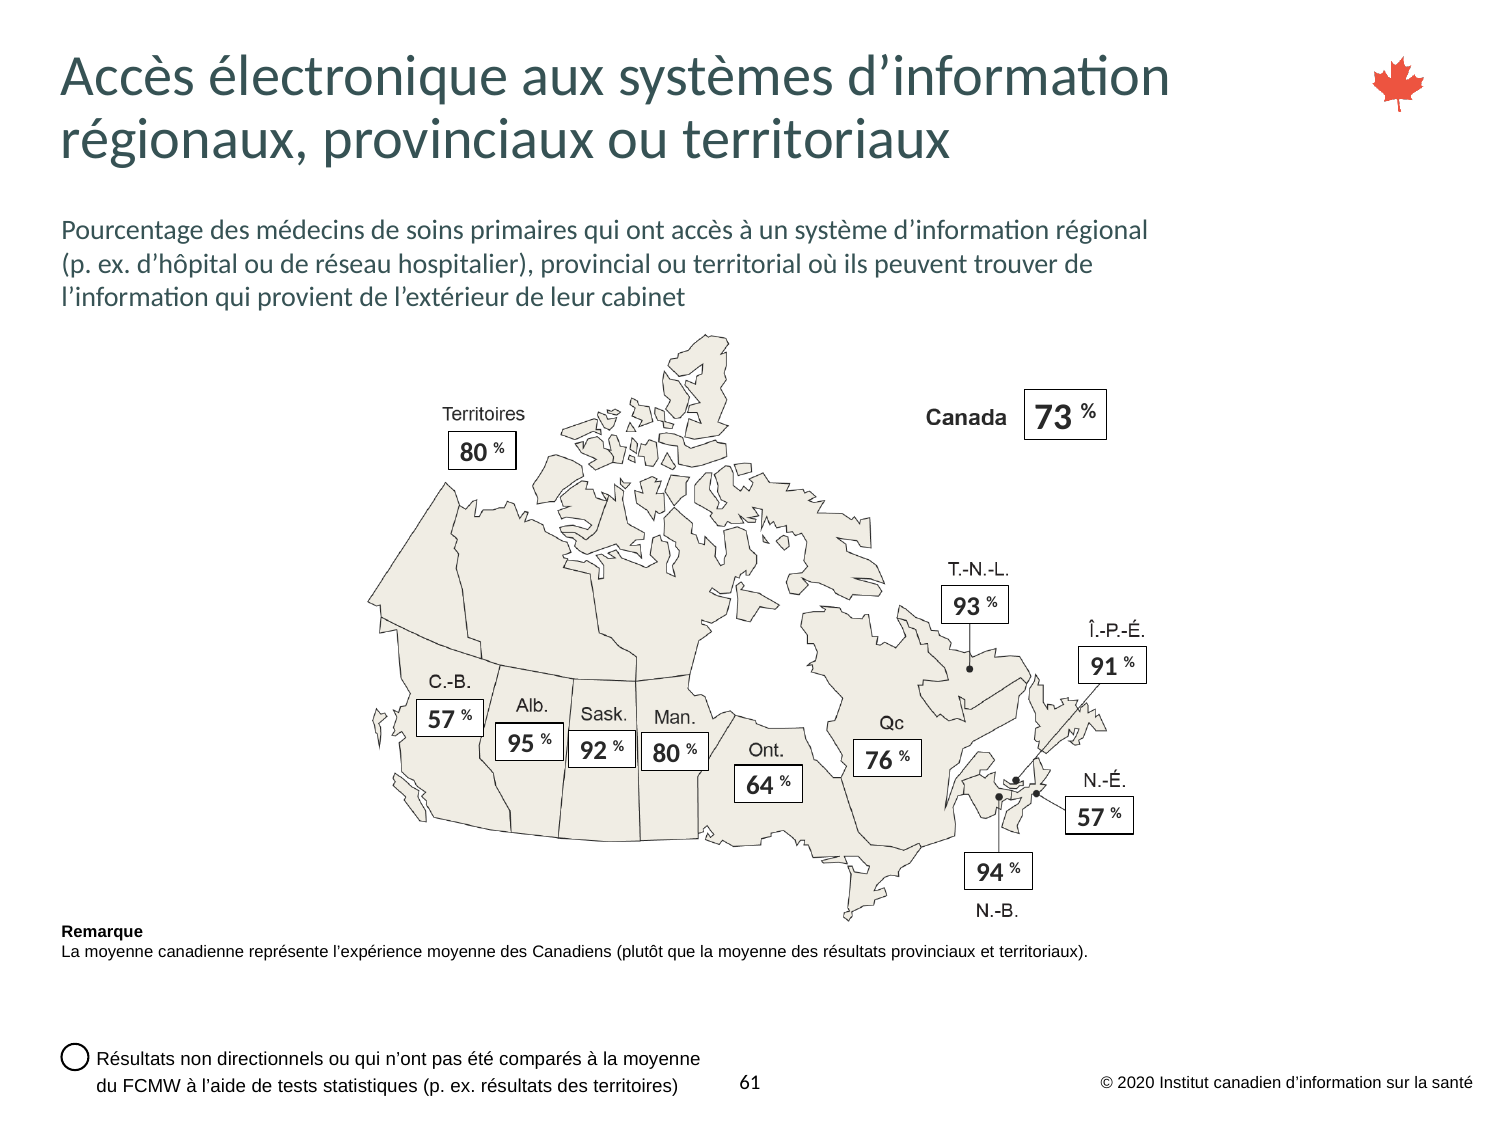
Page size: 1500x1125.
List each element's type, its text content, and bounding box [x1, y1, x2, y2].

text_box Pourcentage des médecins de soins primaires qui ont accès à un système d’information régional (p. ex. d’hôpital ou de réseau hospitalier), provincial ou territorial où ils peuvent trouver de l’information qui provient de l’extérieur de leur cabinet [61, 197, 1219, 335]
title Accès électronique aux systèmes d’information régionaux, provinciaux ou territoriaux [60, 45, 1411, 136]
text_box Remarque La moyenne canadienne représente l’expérience moyenne des Canadiens (plutôt que la moyenne des résultats provinciaux et territoriaux). [61, 906, 1234, 962]
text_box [250, 321, 1219, 934]
picture [1372, 55, 1425, 113]
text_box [61, 1033, 722, 1105]
text_box © 2020 Institut canadien d’information sur la santé [1057, 1064, 1489, 1100]
